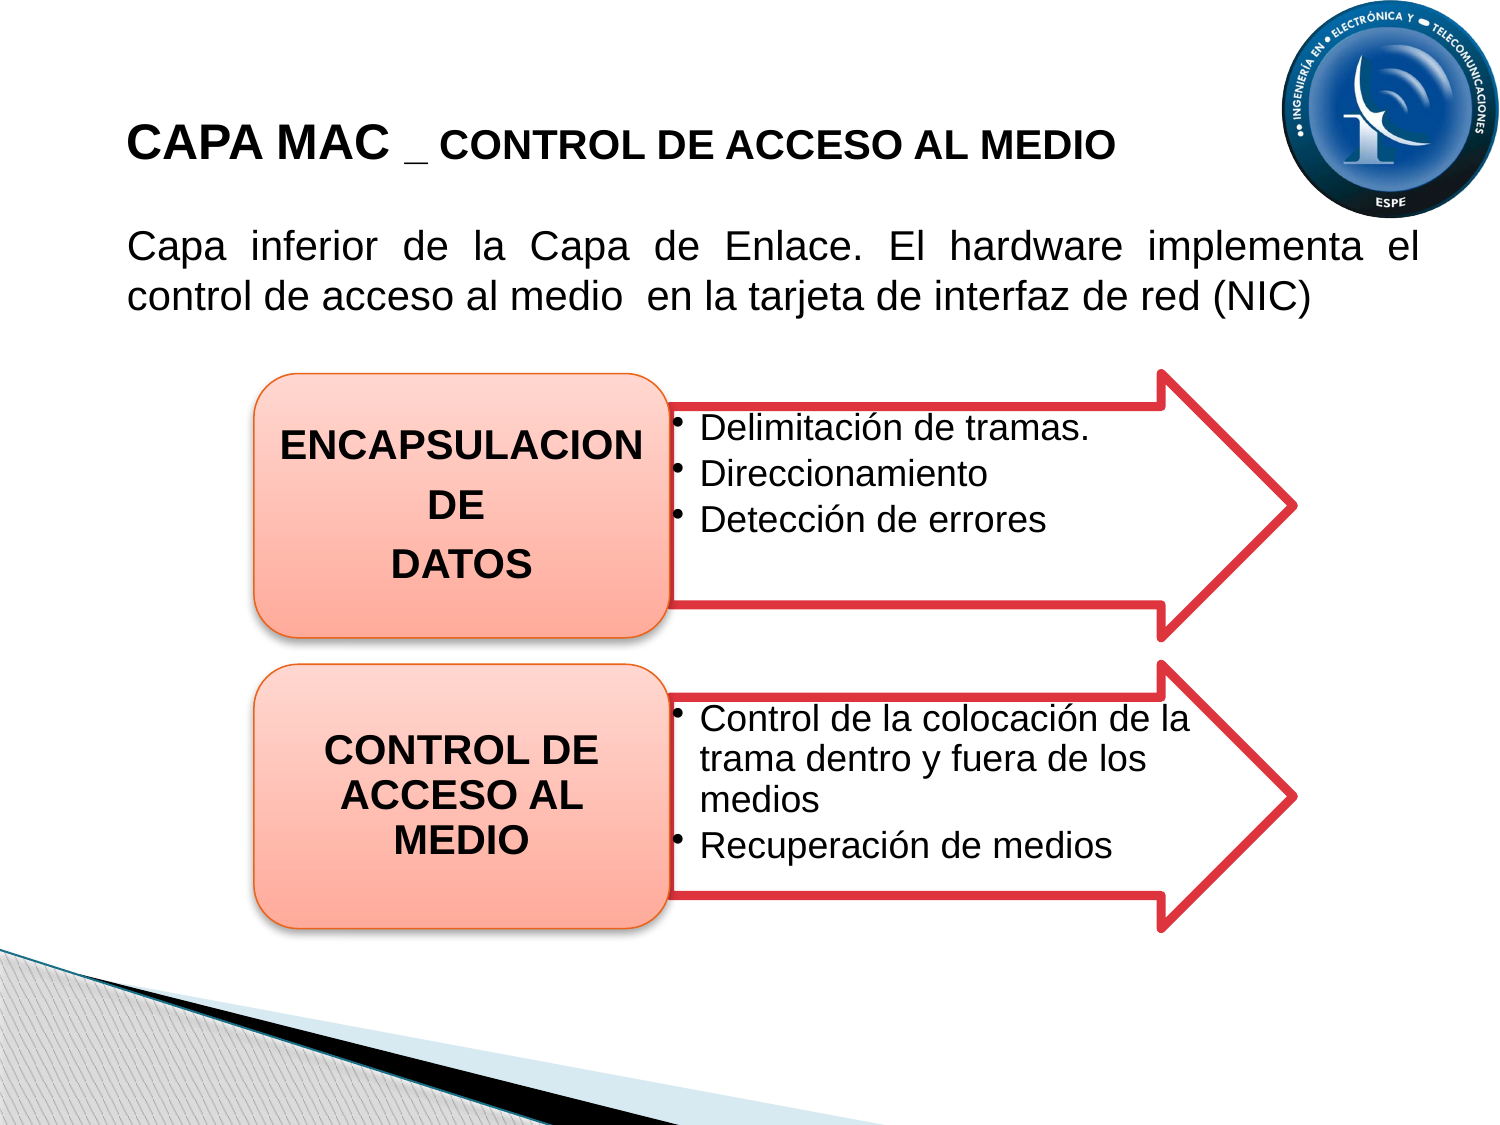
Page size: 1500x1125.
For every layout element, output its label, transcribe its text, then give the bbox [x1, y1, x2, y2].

text_box CAPA MAC _ CONTROL DE ACCESO AL MEDIO Capa inferior de la Capa de Enlace. El hardware implementa el control de acceso al medio en la tarjeta de interfaz de red (NIC) [112, 101, 1435, 372]
picture [1281, 0, 1500, 219]
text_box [253, 373, 1294, 929]
